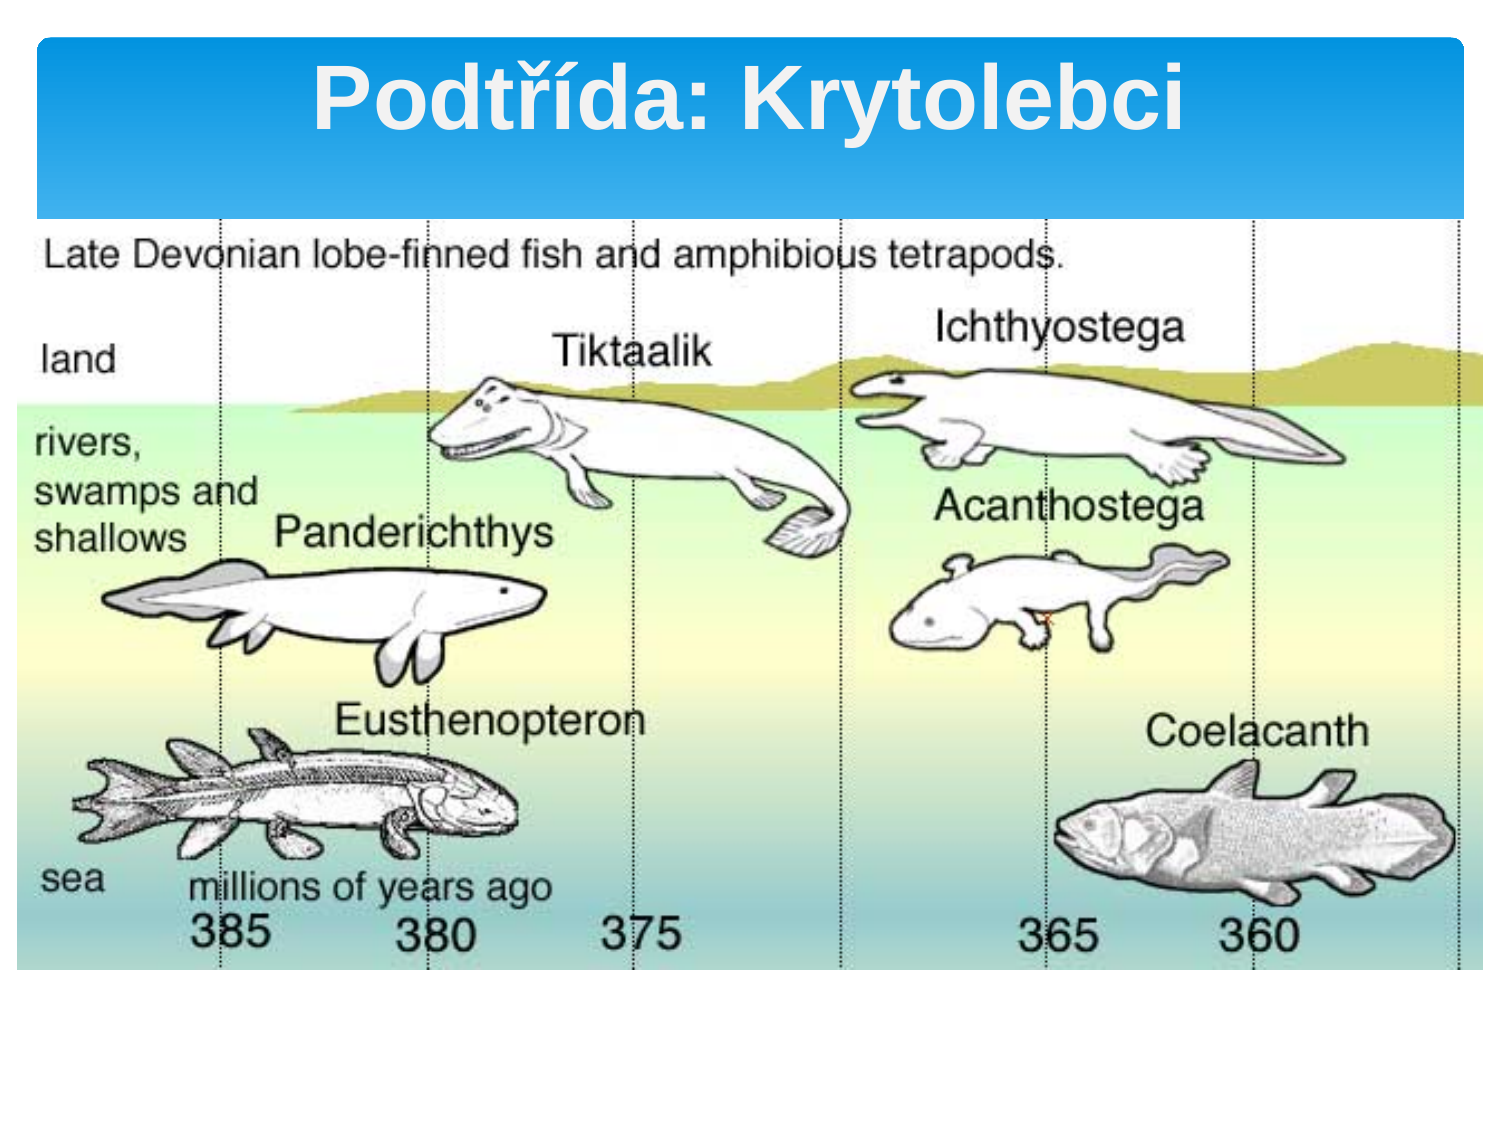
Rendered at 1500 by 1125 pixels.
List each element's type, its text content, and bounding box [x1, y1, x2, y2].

picture [16, 219, 1483, 970]
text_box Podtřída: Krytolebci [41, 30, 1459, 161]
